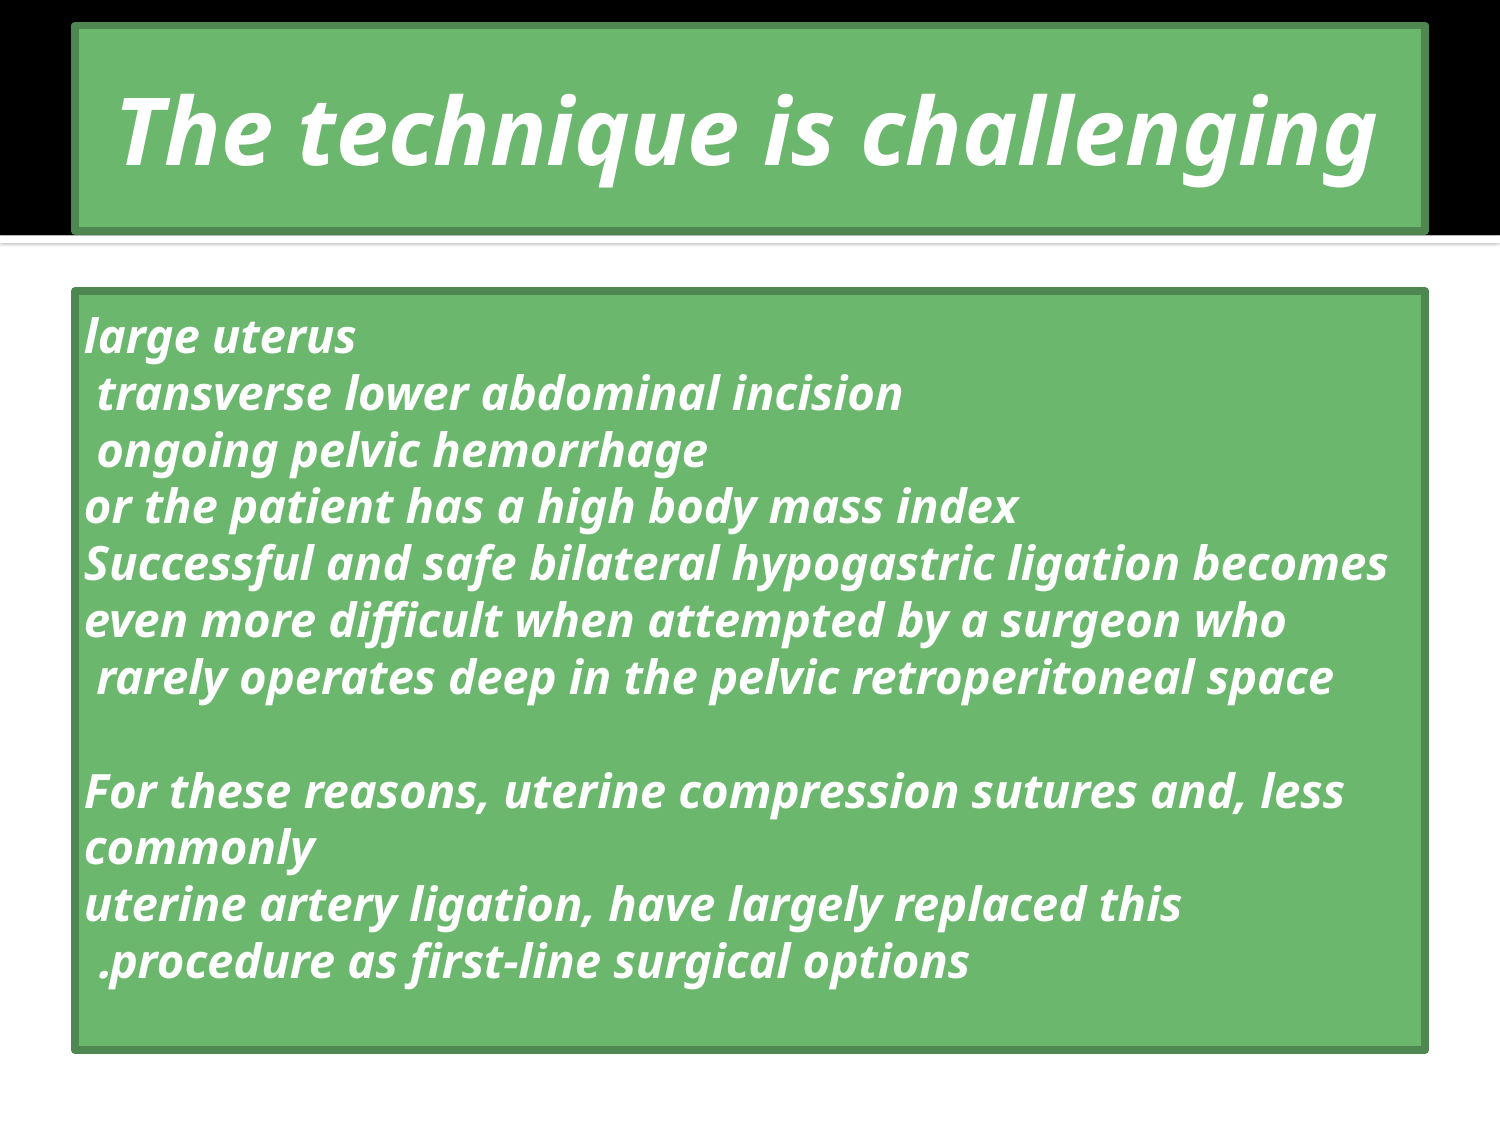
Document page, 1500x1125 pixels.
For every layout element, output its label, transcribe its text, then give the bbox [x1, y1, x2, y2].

title The technique is challenging [71, 22, 1429, 235]
list large uterus transverse lower abdominal incision ongoing pelvic hemorrhage or the patient has a high body mass index Successful and safe bilateral hypogastric ligation becomes even more difficult when attempted by a surgeon who rarely operates deep in the pelvic retroperitoneal space For these reasons, uterine compression sutures and, less commonly uterine artery ligation, have largely replaced this procedure as first-line surgical options. [71, 287, 1429, 1054]
